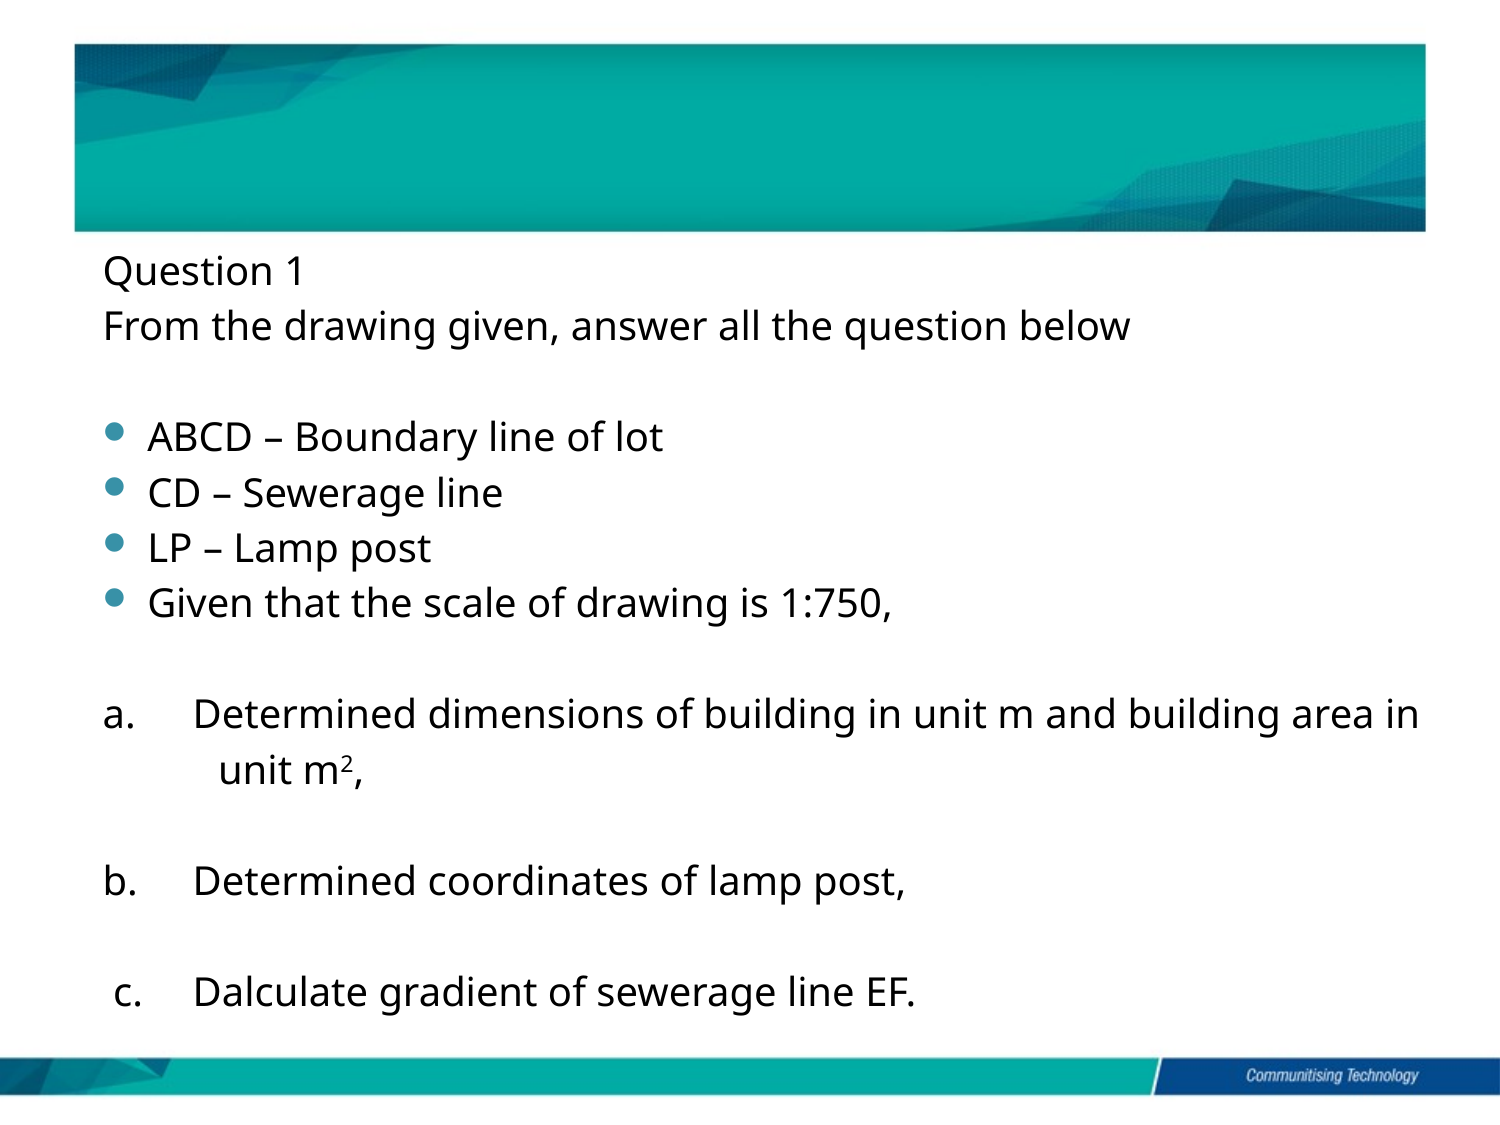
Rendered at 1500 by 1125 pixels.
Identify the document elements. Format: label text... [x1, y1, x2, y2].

list Question 1 From the drawing given, answer all the question below ABCD – Boundary line of lot CD – Sewerage line LP – Lamp post Given that the scale of drawing is 1:750, a. Determined dimensions of building in unit m and building area in unit m2, b. Determined coordinates of lamp post, c. Dalculate gradient of sewerage line EF. [75, 237, 1500, 1025]
picture [0, 0, 1500, 1125]
